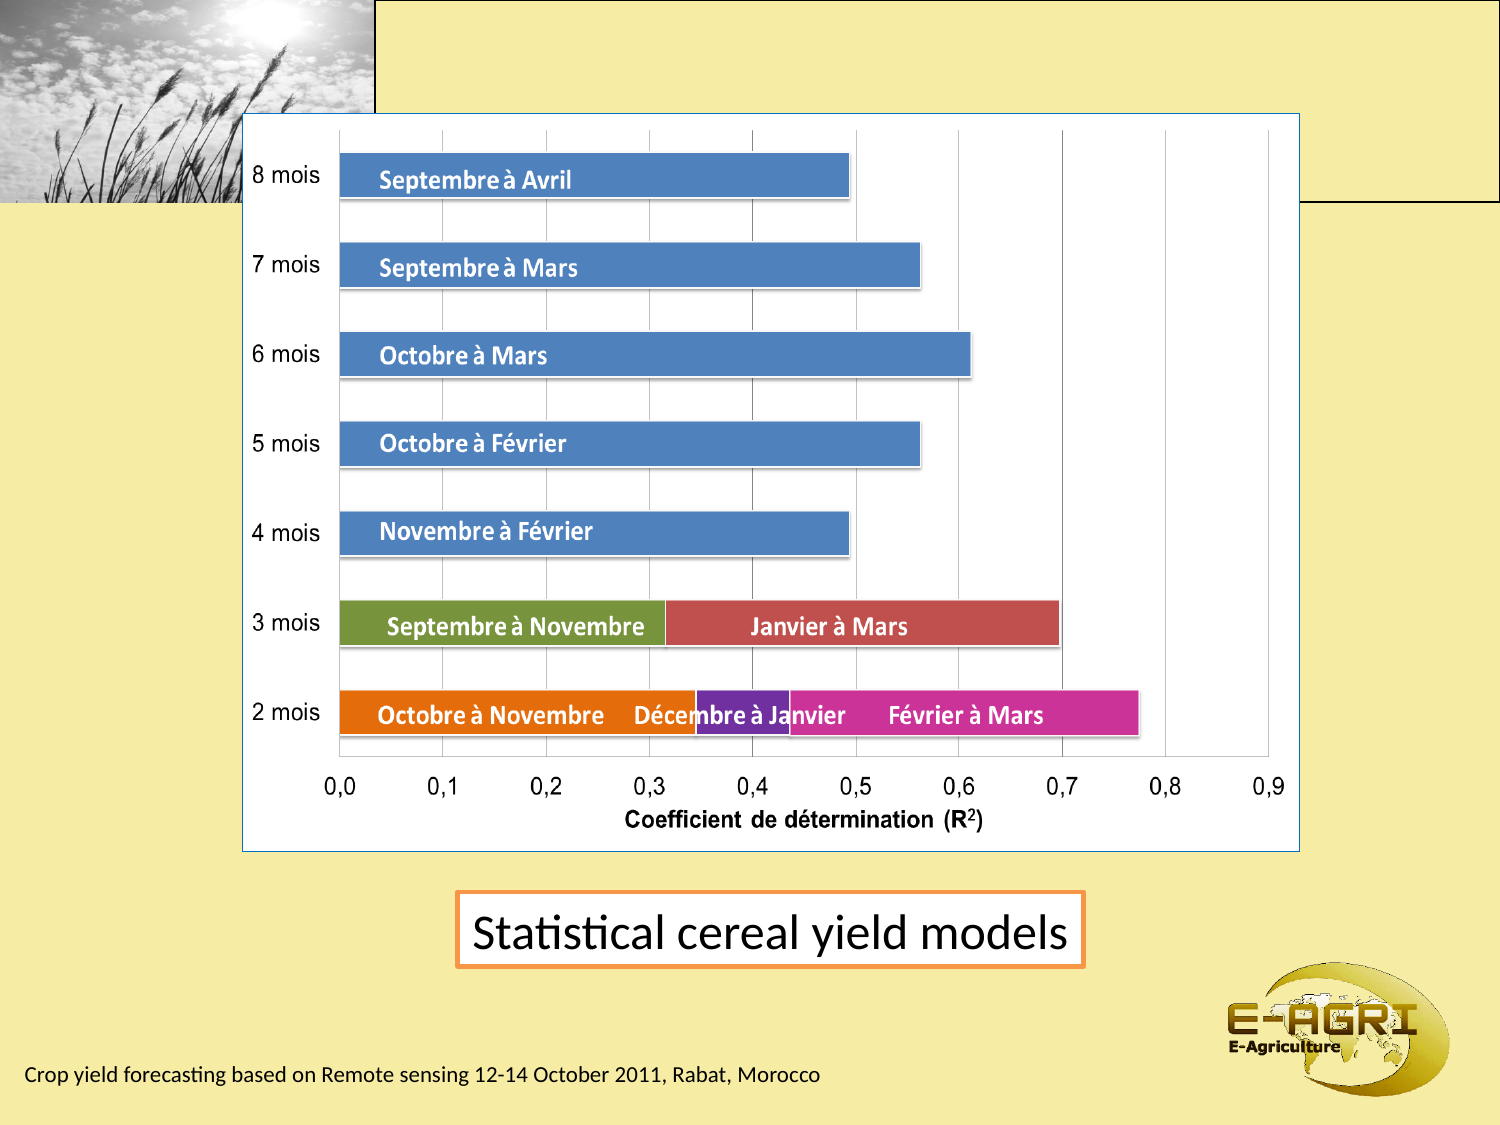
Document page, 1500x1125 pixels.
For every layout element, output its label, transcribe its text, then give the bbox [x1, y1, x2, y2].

picture [1222, 952, 1461, 1108]
text_box Statistical cereal yield models [455, 890, 1086, 969]
picture [0, 0, 1300, 852]
